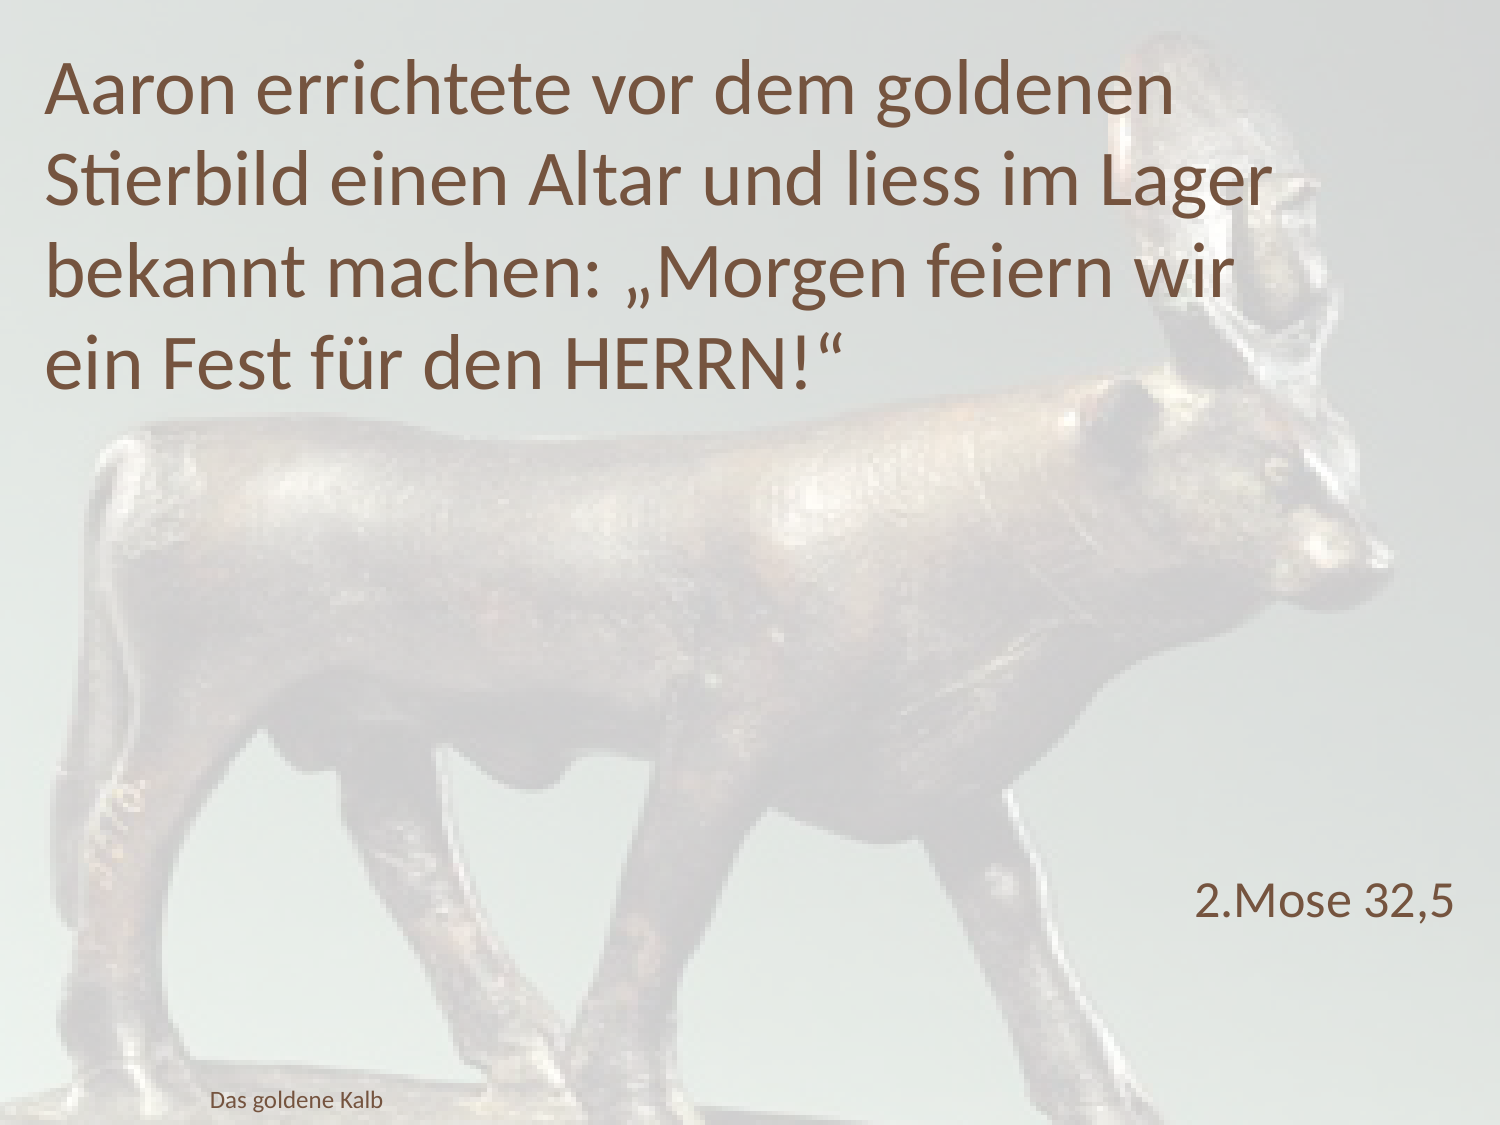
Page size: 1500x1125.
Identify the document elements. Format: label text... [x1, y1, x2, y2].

text_box 2.Mose 32,5 [512, 867, 1473, 937]
text_box Das goldene Kalb [193, 1080, 1154, 1123]
text_box Aaron errichtete vor dem goldenen Stierbild einen Altar und liess im Lager bekannt machen: „Morgen feiern wir ein Fest für den HERRN!“ [29, 30, 1306, 413]
